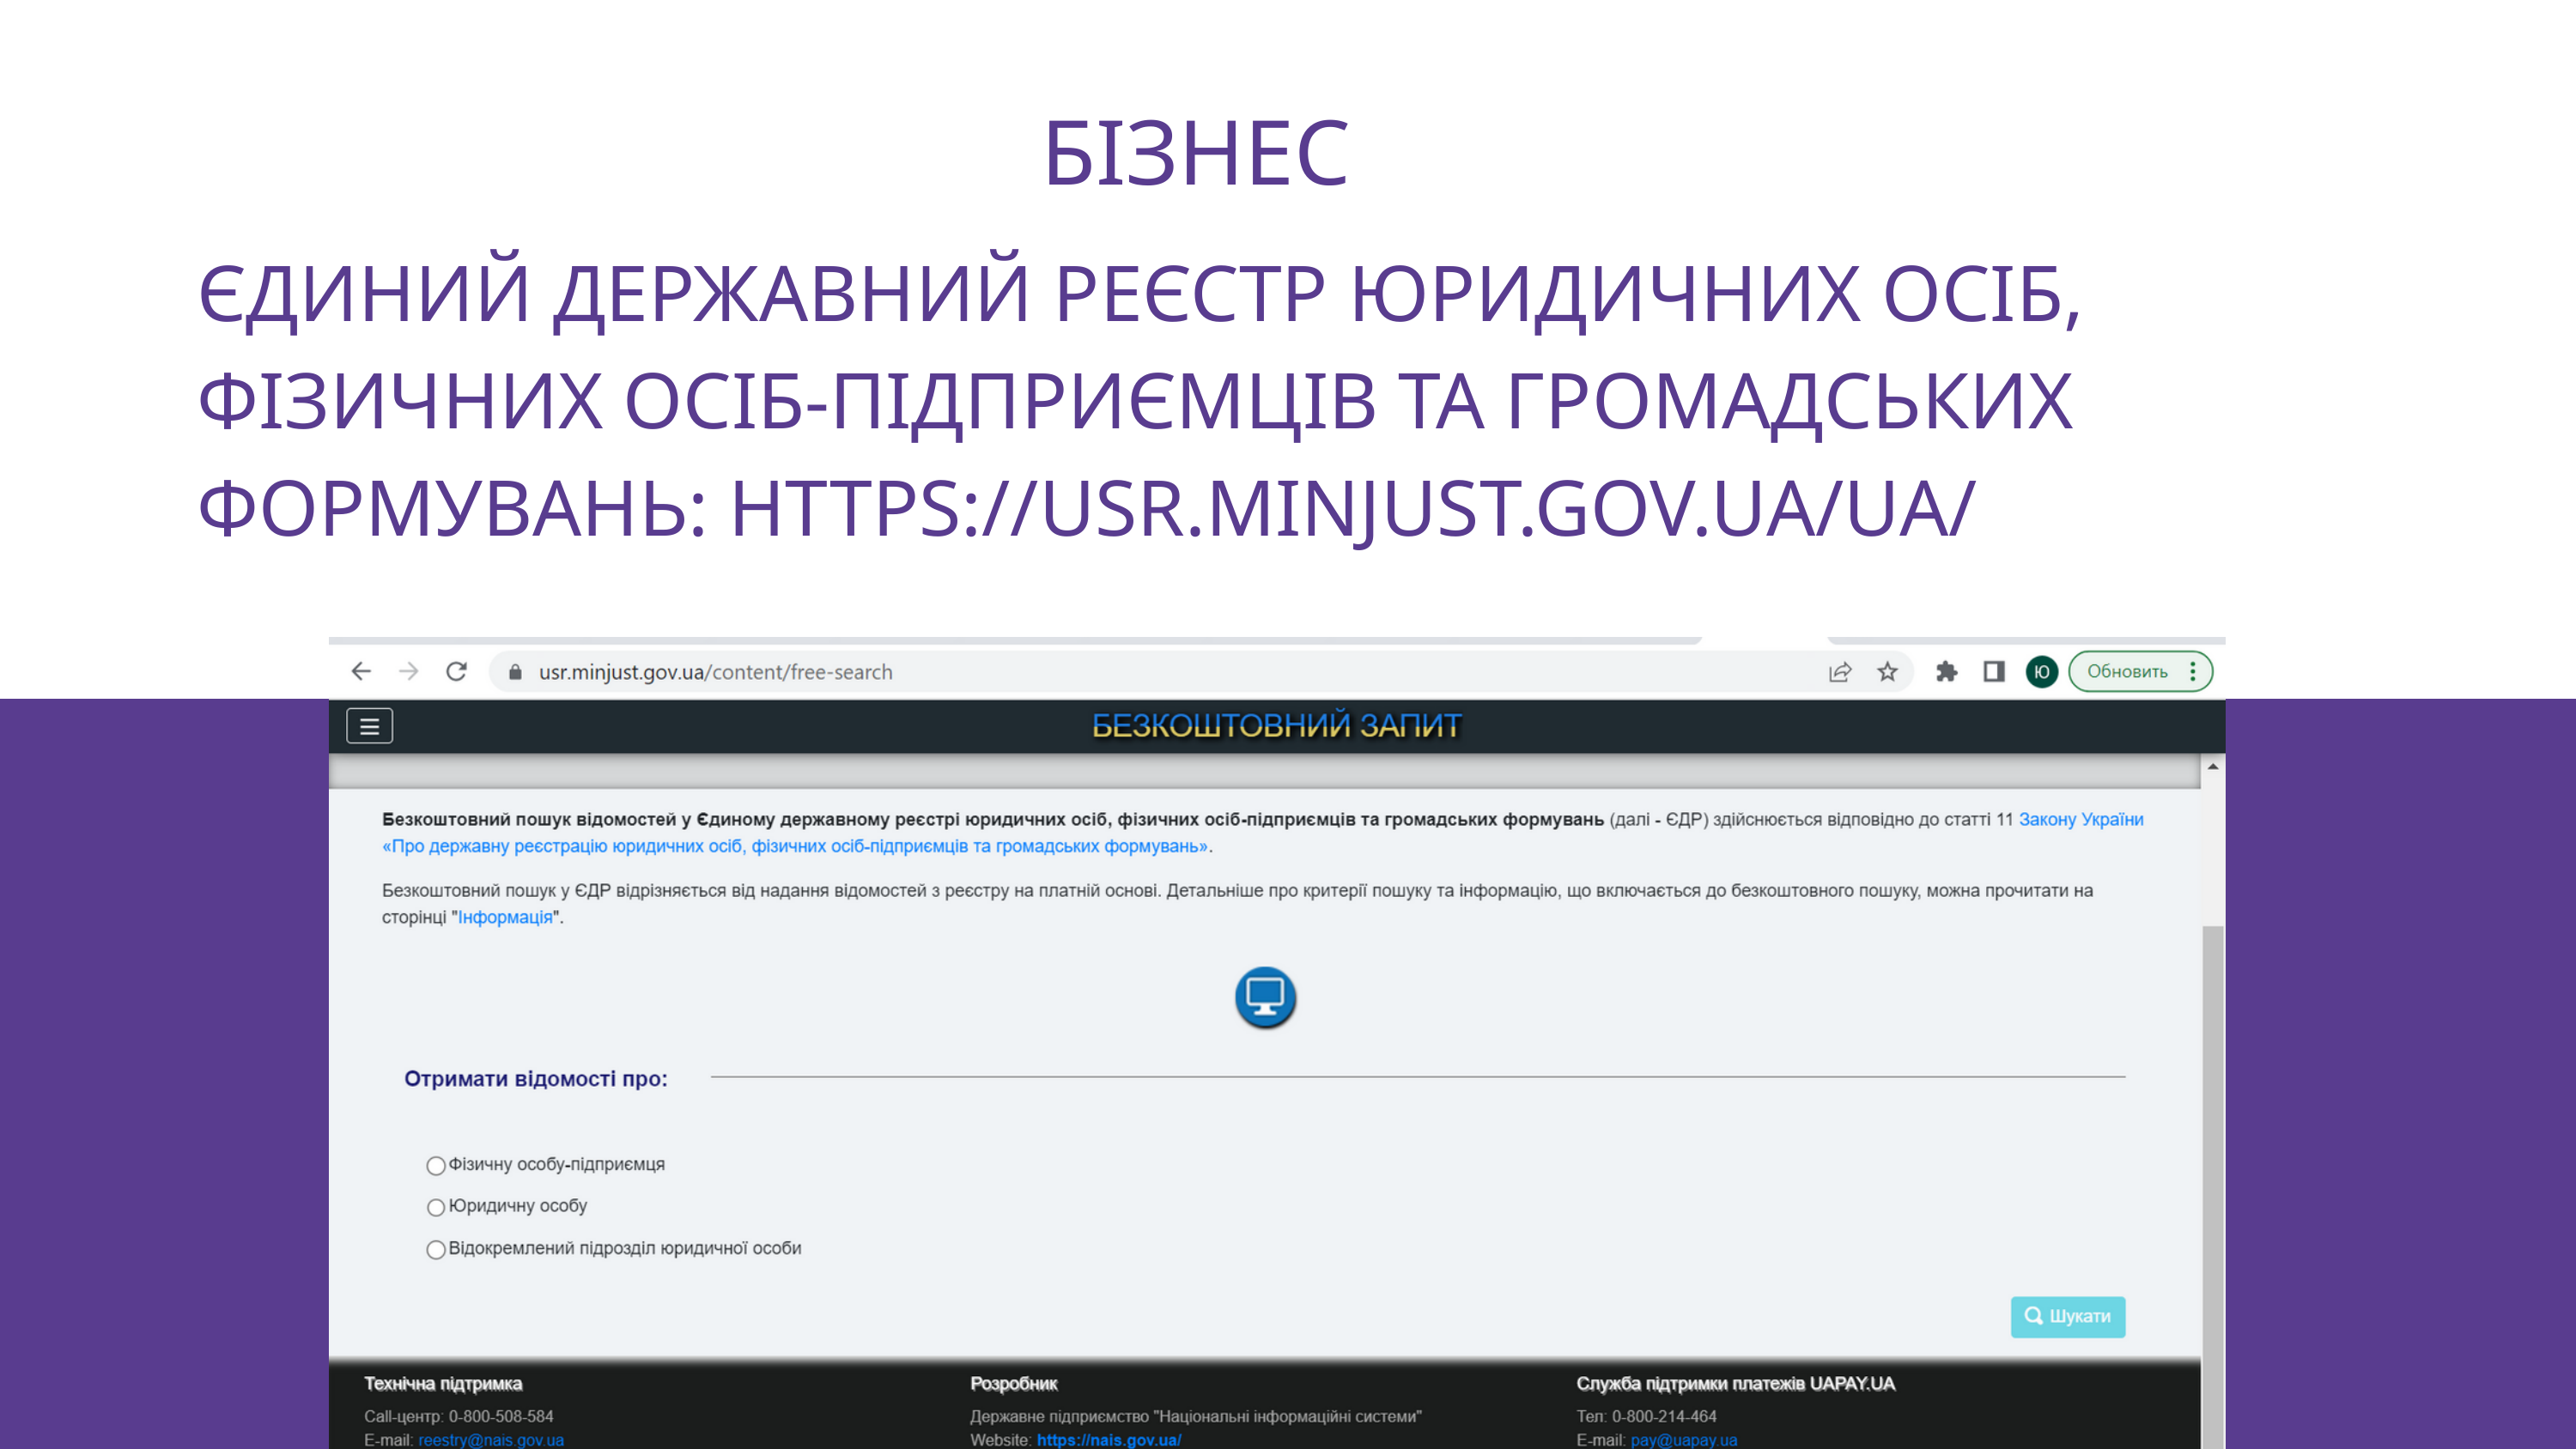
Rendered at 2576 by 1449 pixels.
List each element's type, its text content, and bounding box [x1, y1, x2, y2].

picture [329, 637, 2226, 1449]
text_box ЄДИНИЙ ДЕРЖАВНИЙ РЕЄСТР ЮРИДИЧНИХ ОСІБ, ФІЗИЧНИХ ОСІБ-ПІДПРИЄМЦІВ ТА ГРОМАДСЬКИХ ФОРМУВАНЬ: HTTPS://USR.MINJUST.GOV.UA/UA/ [1670, 228, 2358, 552]
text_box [912, 0, 1664, 635]
text_box ЄДИНИЙ ДЕРЖАВНИЙ РЕЄСТР ЮРИДИЧНИХ ОСІБ, ФІЗИЧНИХ ОСІБ-ПІДПРИЄМЦІВ ТА ГРОМАДСЬКИХ ФОРМУВАНЬ: HTTPS://USR.MINJUST.GOV.UA/UA/ [197, 228, 906, 552]
